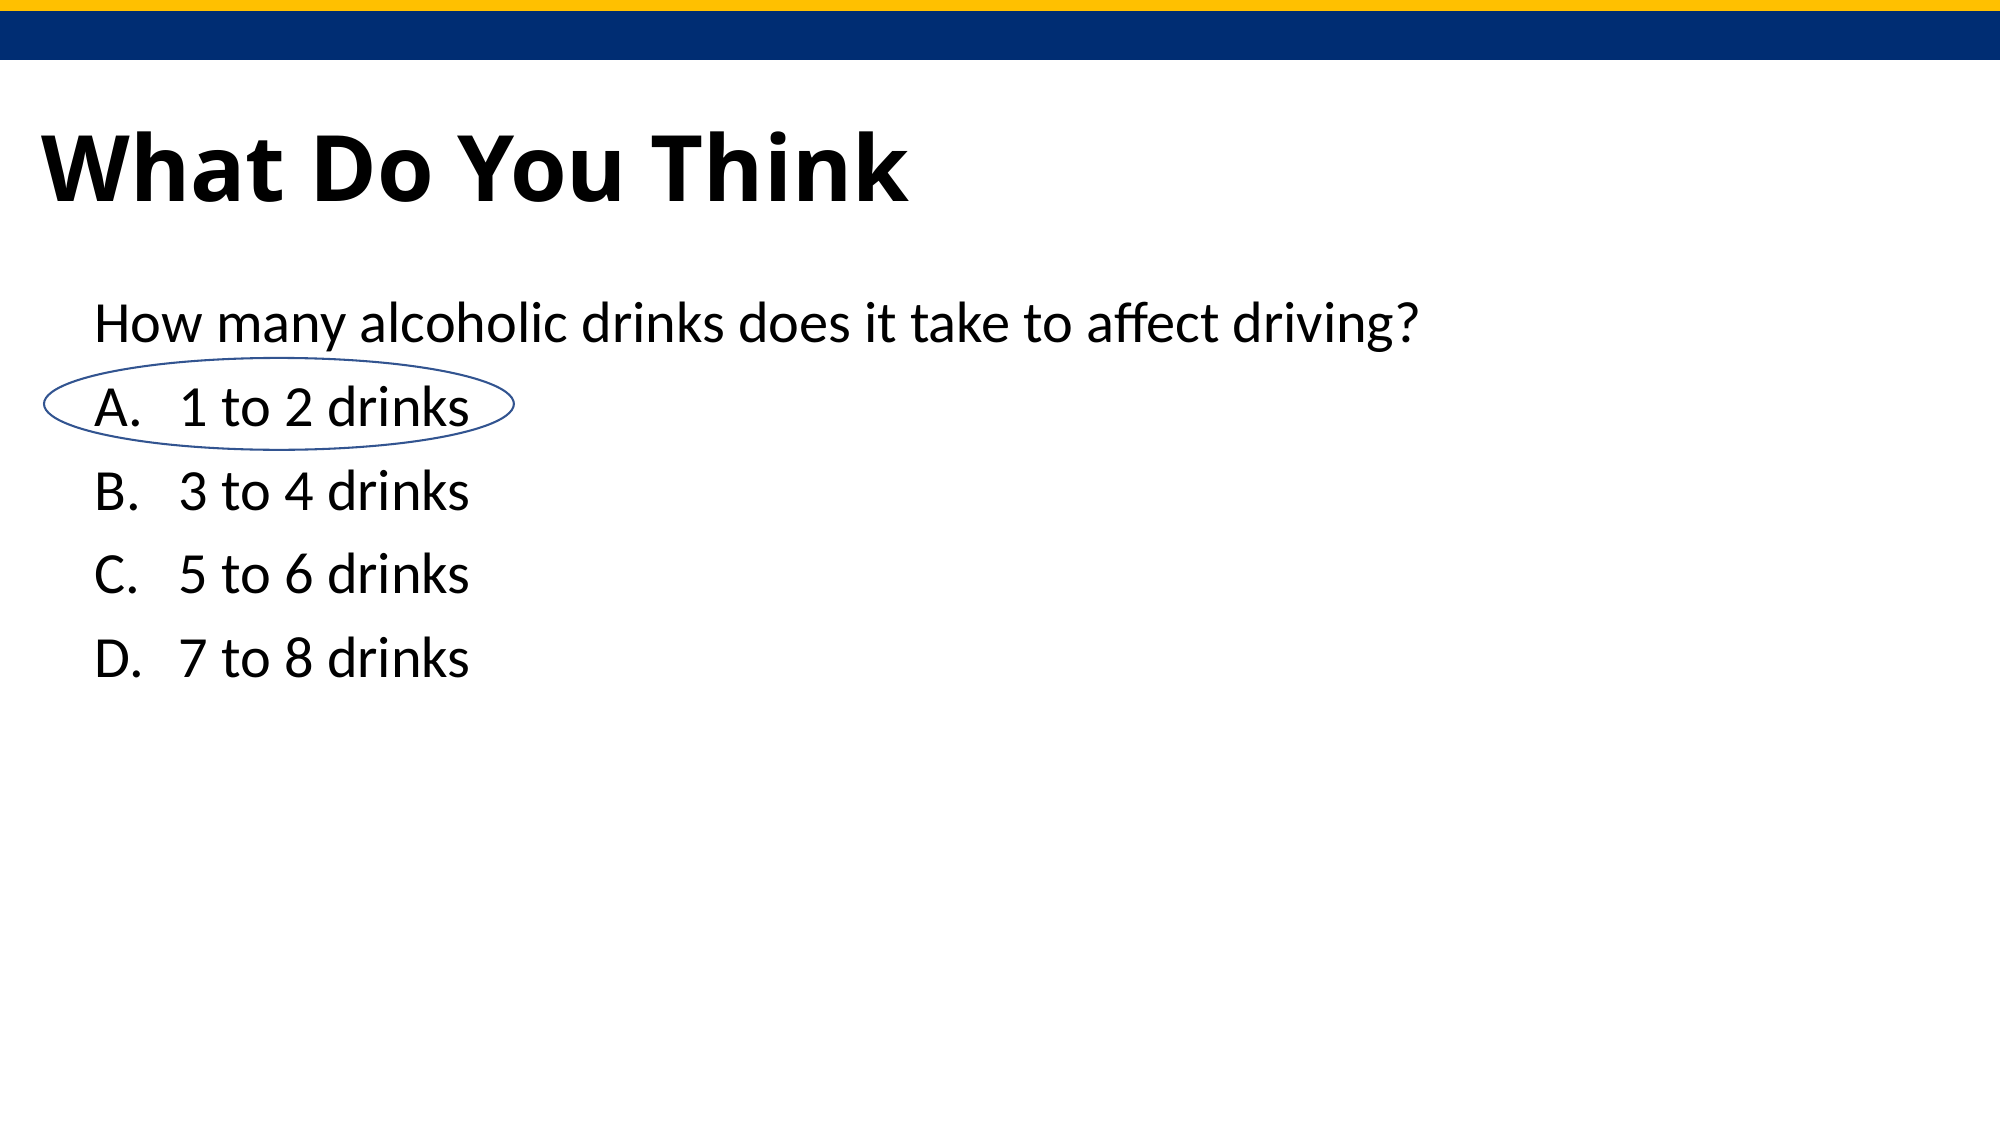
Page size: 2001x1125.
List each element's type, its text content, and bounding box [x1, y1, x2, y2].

list How many alcoholic drinks does it take to affect driving? 1 to 2 drinks 3 to 4 drinks 5 to 6 drinks 7 to 8 drinks [79, 284, 1892, 1014]
picture [0, 0, 2000, 60]
title What Do You Think [26, 63, 1752, 281]
text_box [42, 356, 515, 451]
